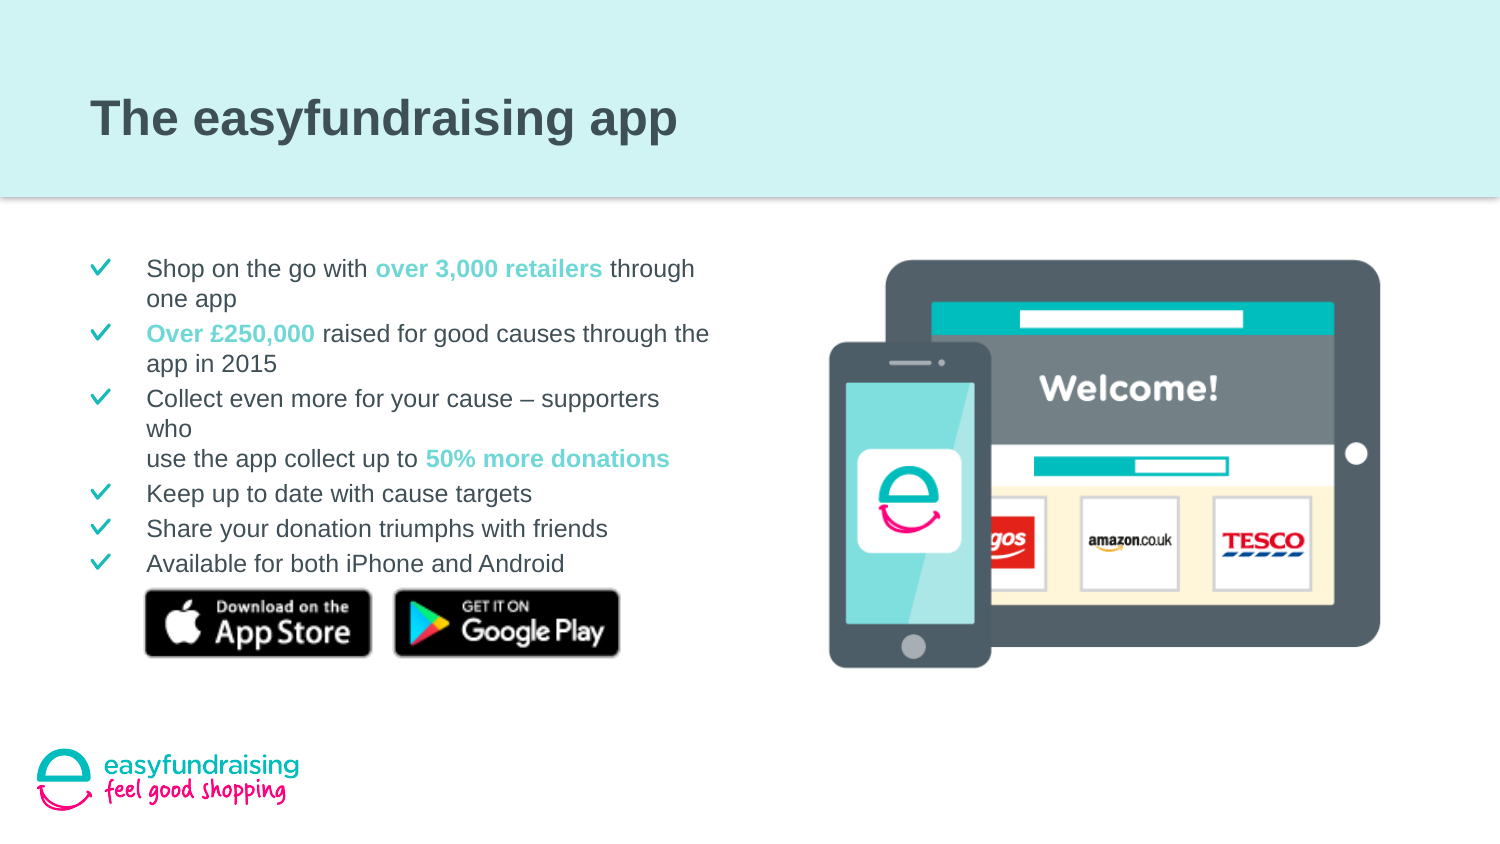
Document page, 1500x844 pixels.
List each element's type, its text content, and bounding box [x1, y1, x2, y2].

picture [90, 388, 111, 406]
picture [142, 585, 374, 660]
list Shop on the go with over 3,000 retailers through one app Over £250,000 raised for good causes through the app in 2015 Collect even more for your cause – supporters who use the app collect up to 50% more donations Keep up to date with cause targets Share your donation triumphs with friends Available for both iPhone and Android [75, 245, 729, 754]
picture [25, 738, 311, 819]
picture [90, 518, 111, 536]
picture [90, 323, 111, 342]
picture [90, 258, 111, 277]
picture [822, 244, 1389, 685]
picture [390, 585, 622, 660]
title The easyfundraising app [75, 33, 1425, 197]
picture [90, 483, 111, 501]
picture [90, 553, 111, 571]
